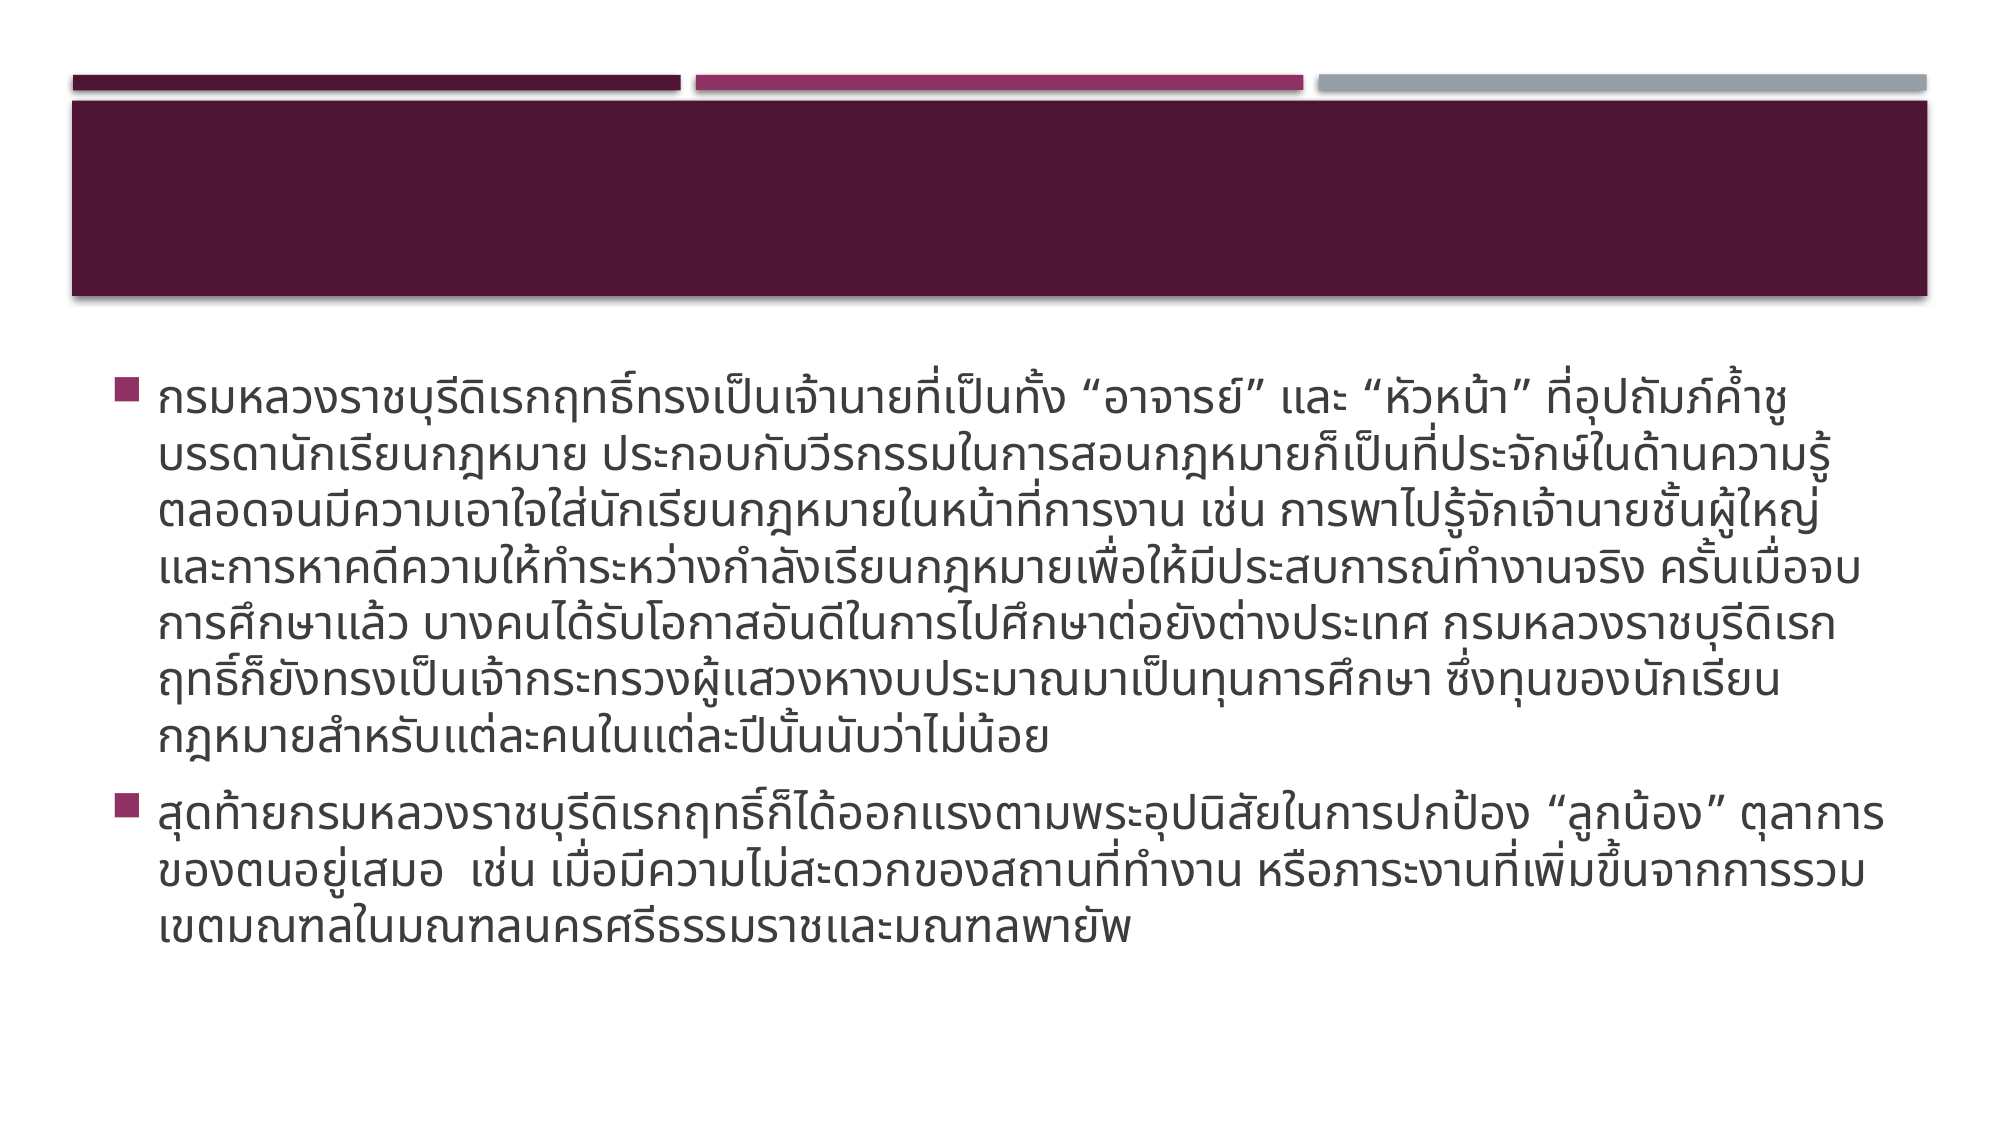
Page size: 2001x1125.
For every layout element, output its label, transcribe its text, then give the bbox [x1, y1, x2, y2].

list กรมหลวงราชบุรีดิเรกฤทธิ์ทรงเป็นเจ้านายที่เป็นทั้ง “อาจารย์” และ “หัวหน้า” ที่อุปถัมภ์ค้ำชูบรรดานักเรียนกฎหมาย ประกอบกับวีรกรรมในการสอนกฎหมายก็เป็นที่ประจักษ์ในด้านความรู้ ตลอดจนมีความเอาใจใส่นักเรียนกฎหมายในหน้าที่การงาน เช่น การพาไปรู้จักเจ้านายชั้นผู้ใหญ่ และการหาคดีความให้ทำระหว่างกำลังเรียนกฎหมายเพื่อให้มีประสบการณ์ทำงานจริง ครั้นเมื่อจบการศึกษาแล้ว บางคนได้รับโอกาสอันดีในการไปศึกษาต่อยังต่างประเทศ กรมหลวงราชบุรีดิเรกฤทธิ์ก็ยังทรงเป็นเจ้ากระทรวงผู้แสวงหางบประมาณมาเป็นทุนการศึกษา ซึ่งทุนของนักเรียนกฎหมายสำหรับแต่ละคนในแต่ละปีนั้นนับว่าไม่น้อย สุดท้ายกรมหลวงราชบุรีดิเรกฤทธิ์ก็ได้ออกแรงตามพระอุปนิสัยในการปกป้อง “ลูกน้อง” ตุลาการของตนอยู่เสมอ เช่น เมื่อมีความไม่สะดวกของสถานที่ทำงาน หรือภาระงานที่เพิ่มขึ้นจากการรวมเขตมณฑลในมณฑลนครศรีธรรมราชและมณฑลพายัพ [95, 357, 1905, 962]
